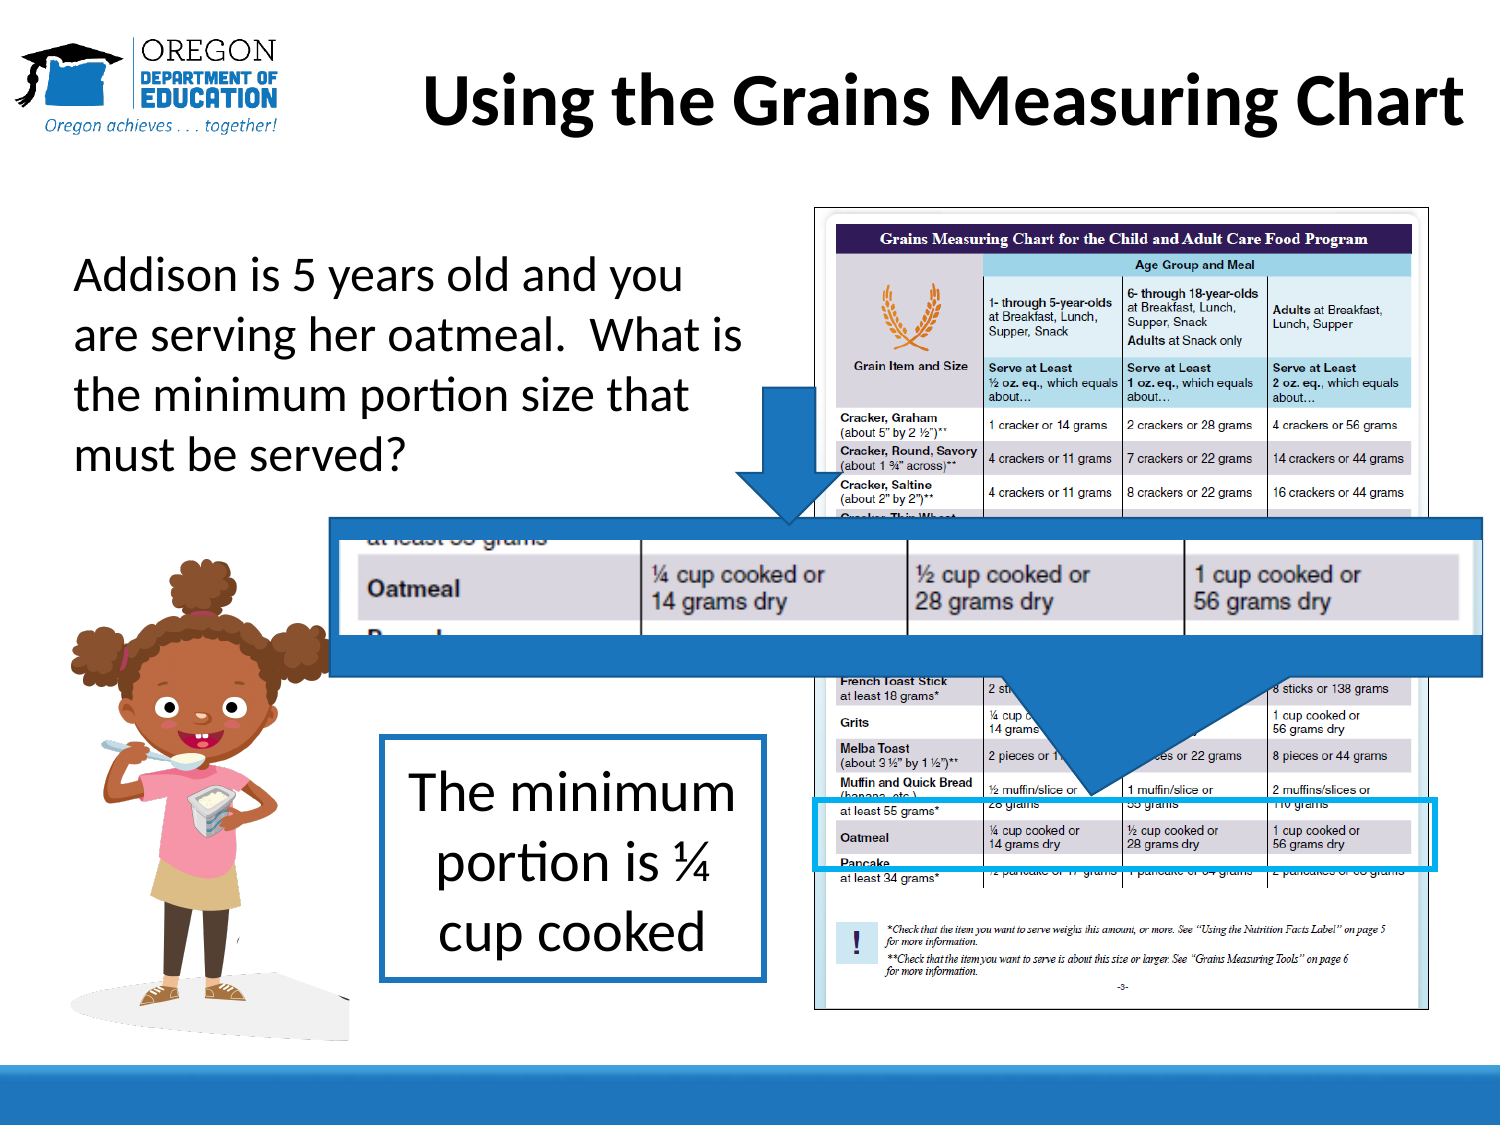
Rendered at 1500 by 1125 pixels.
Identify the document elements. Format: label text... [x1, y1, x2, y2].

picture [0, 1065, 1500, 1125]
picture [339, 207, 1482, 796]
text_box [328, 516, 814, 540]
picture [814, 873, 1429, 1010]
text_box [734, 386, 814, 527]
title Using the Grains Measuring Chart [308, 18, 1482, 185]
text_box The minimum portion is ¼ cup cooked [450, 736, 765, 981]
text_box Addison is 5 years old and you are serving her oatmeal. What is the minimum portion size that must be served? [58, 233, 764, 489]
text_box [1429, 516, 1484, 678]
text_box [9, 517, 450, 1053]
picture [0, 8, 309, 170]
picture [819, 804, 1429, 865]
text_box [450, 635, 814, 678]
text_box [1429, 799, 1436, 870]
